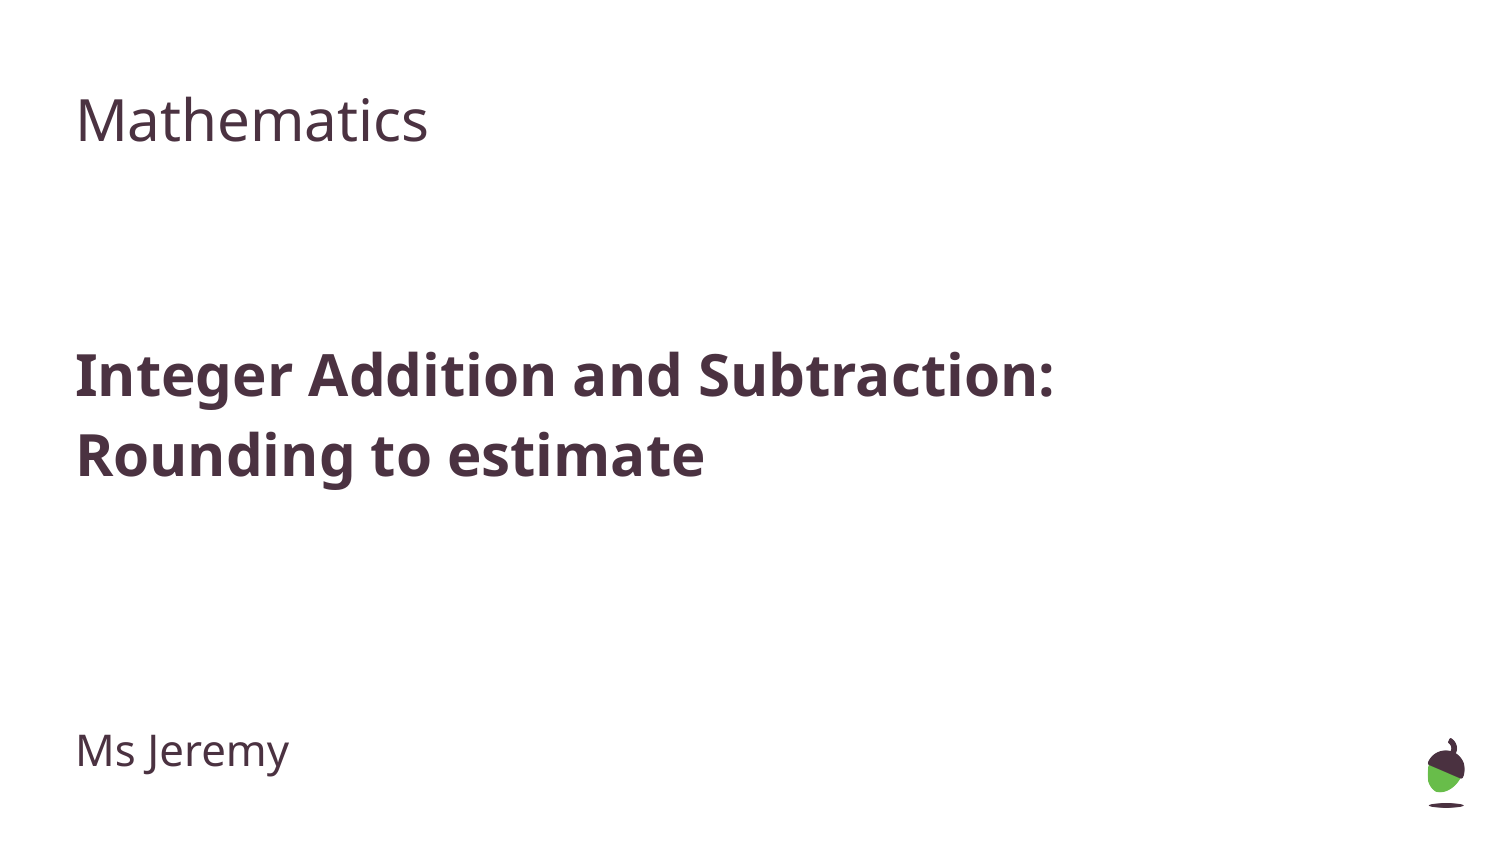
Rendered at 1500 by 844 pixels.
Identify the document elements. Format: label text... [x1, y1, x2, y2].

subtitle Ms Jeremy [75, 673, 724, 776]
picture [1427, 738, 1465, 808]
title Integer Addition and Subtraction: Rounding to estimate [75, 327, 1425, 517]
subtitle Mathematics [75, 72, 1425, 203]
